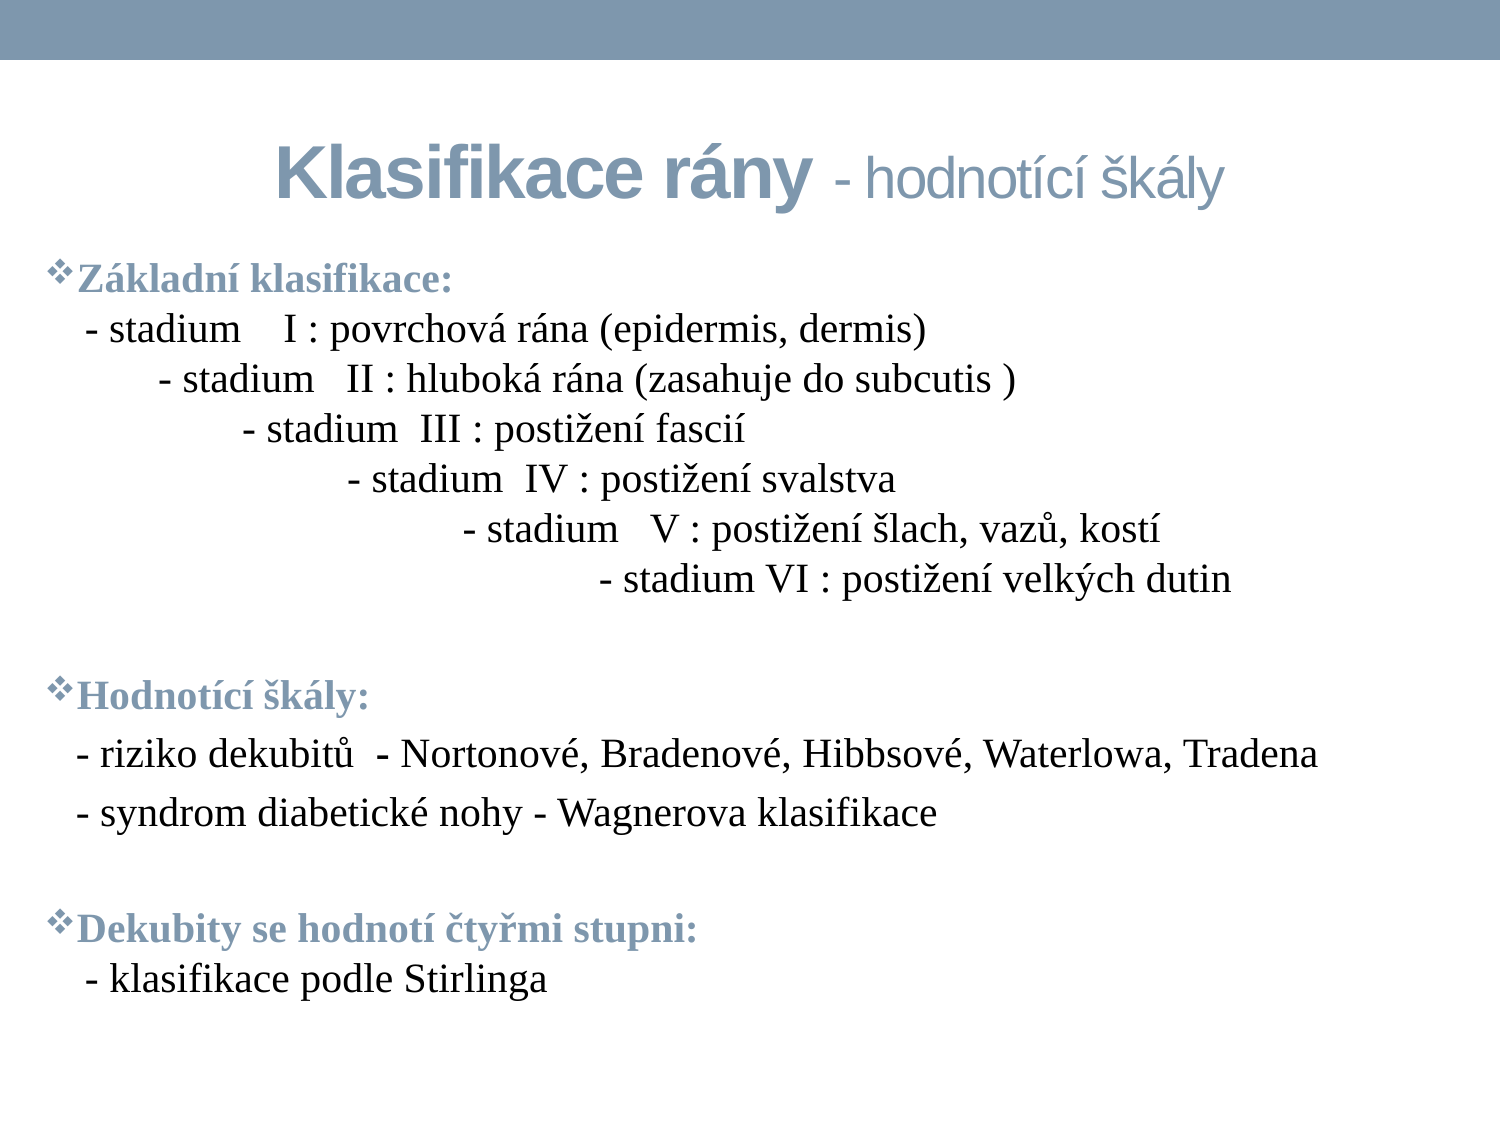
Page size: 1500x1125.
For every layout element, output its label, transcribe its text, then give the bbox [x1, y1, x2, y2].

list Základní klasifikace: - stadium I : povrchová rána (epidermis, dermis) - stadium II : hluboká rána (zasahuje do subcutis ) - stadium III : postižení fascií - stadium IV : postižení svalstva - stadium V : postižení šlach, vazů, kostí - stadium VI : postižení velkých dutin Hodnotící škály: - riziko dekubitů - Nortonové, Bradenové, Hibbsové, Waterlowa, Tradena - syndrom diabetické nohy - Wagnerova klasifikace Dekubity se hodnotí čtyřmi stupni: - klasifikace podle Stirlinga [29, 243, 1483, 1063]
title Klasifikace rány - hodnotící škály [0, 87, 1500, 250]
